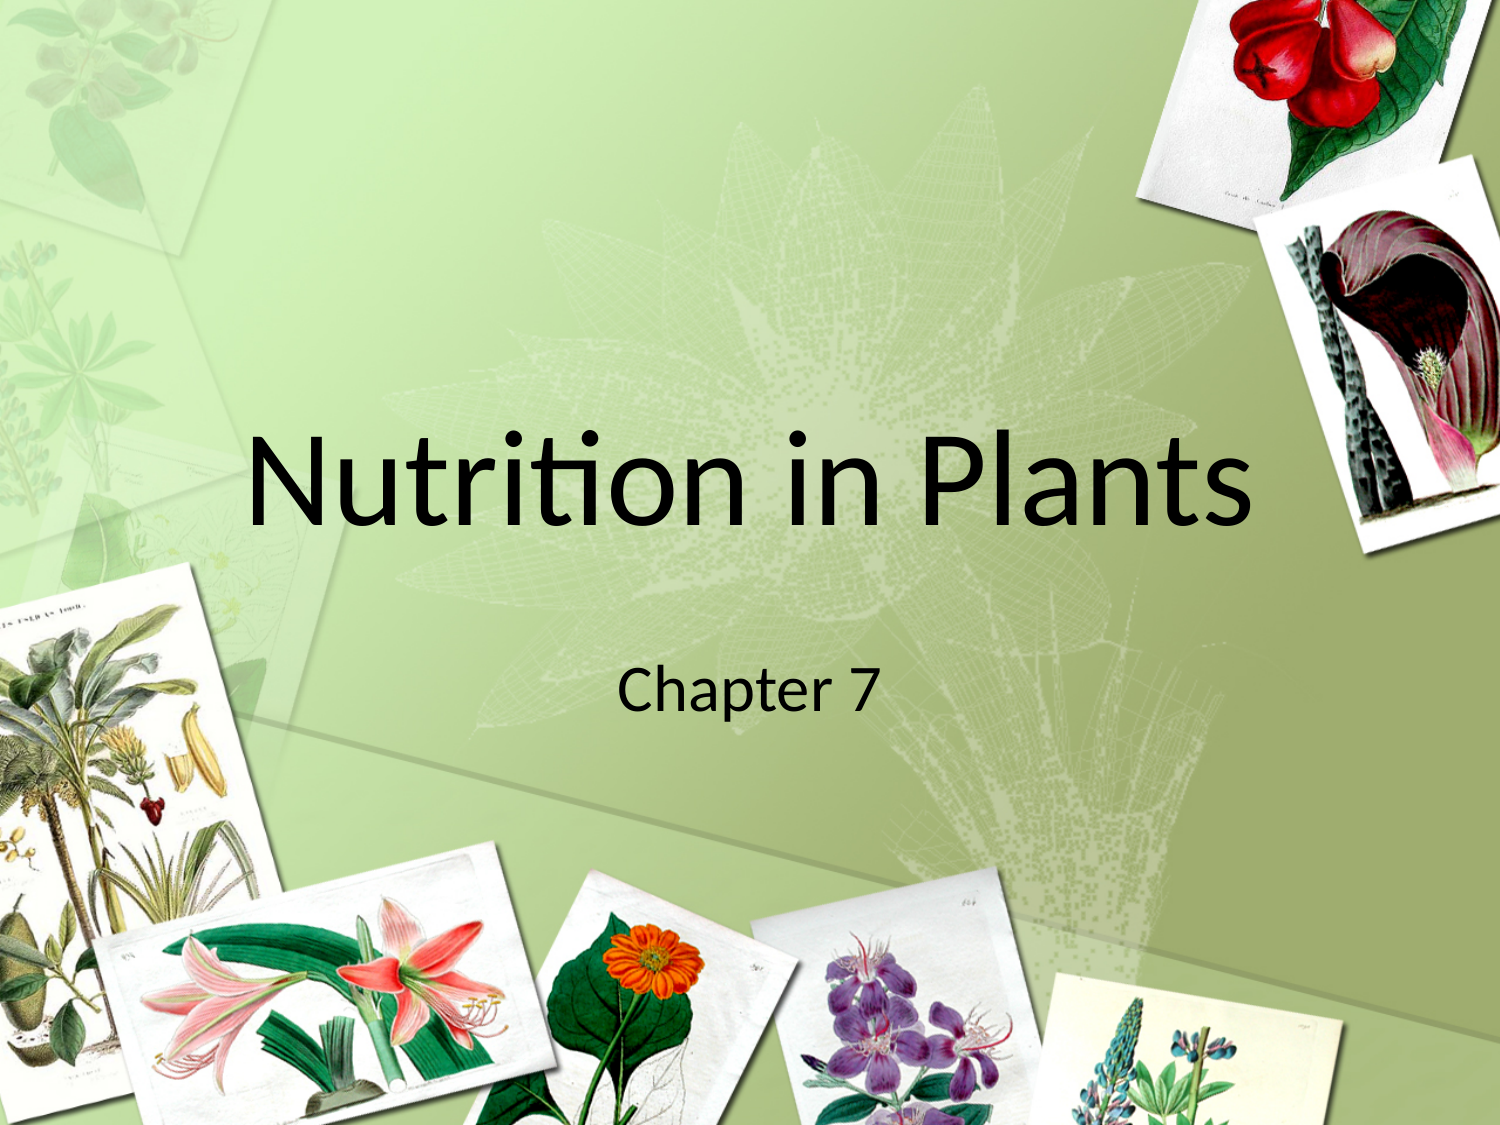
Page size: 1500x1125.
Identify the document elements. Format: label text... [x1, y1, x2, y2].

picture [0, 0, 1500, 1125]
title Nutrition in Plants [112, 349, 1388, 591]
subtitle Chapter 7 [224, 637, 1276, 926]
